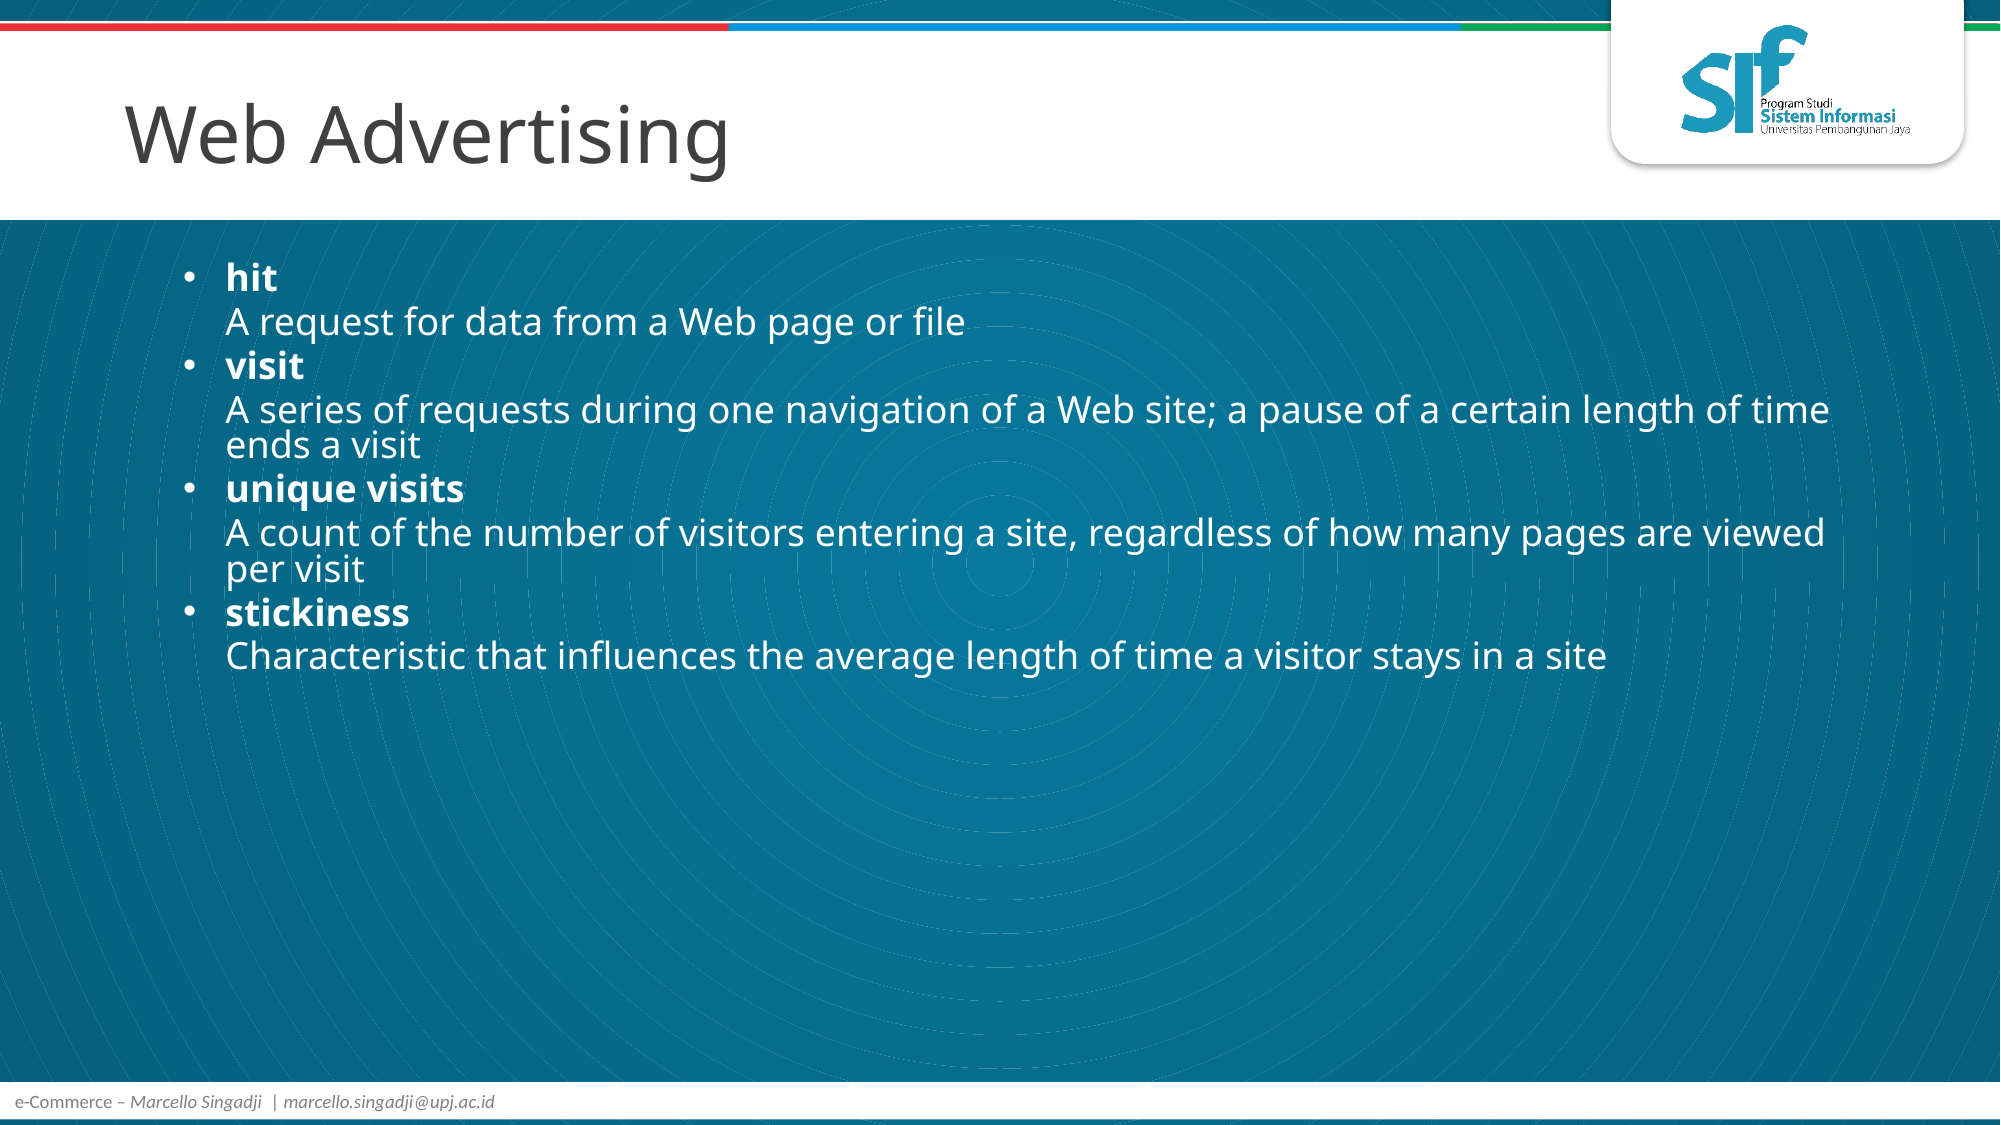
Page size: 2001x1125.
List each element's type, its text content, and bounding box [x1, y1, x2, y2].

title Web Advertising [109, 42, 1536, 220]
list hit A request for data from a Web page or file visit A series of requests during one navigation of a Web site; a pause of a certain length of time ends a visit unique visits A count of the number of visitors entering a site, regardless of how many pages are viewed per visit stickiness Characteristic that influences the average length of time a visitor stays in a site [112, 255, 1890, 1047]
picture [1681, 25, 1910, 136]
